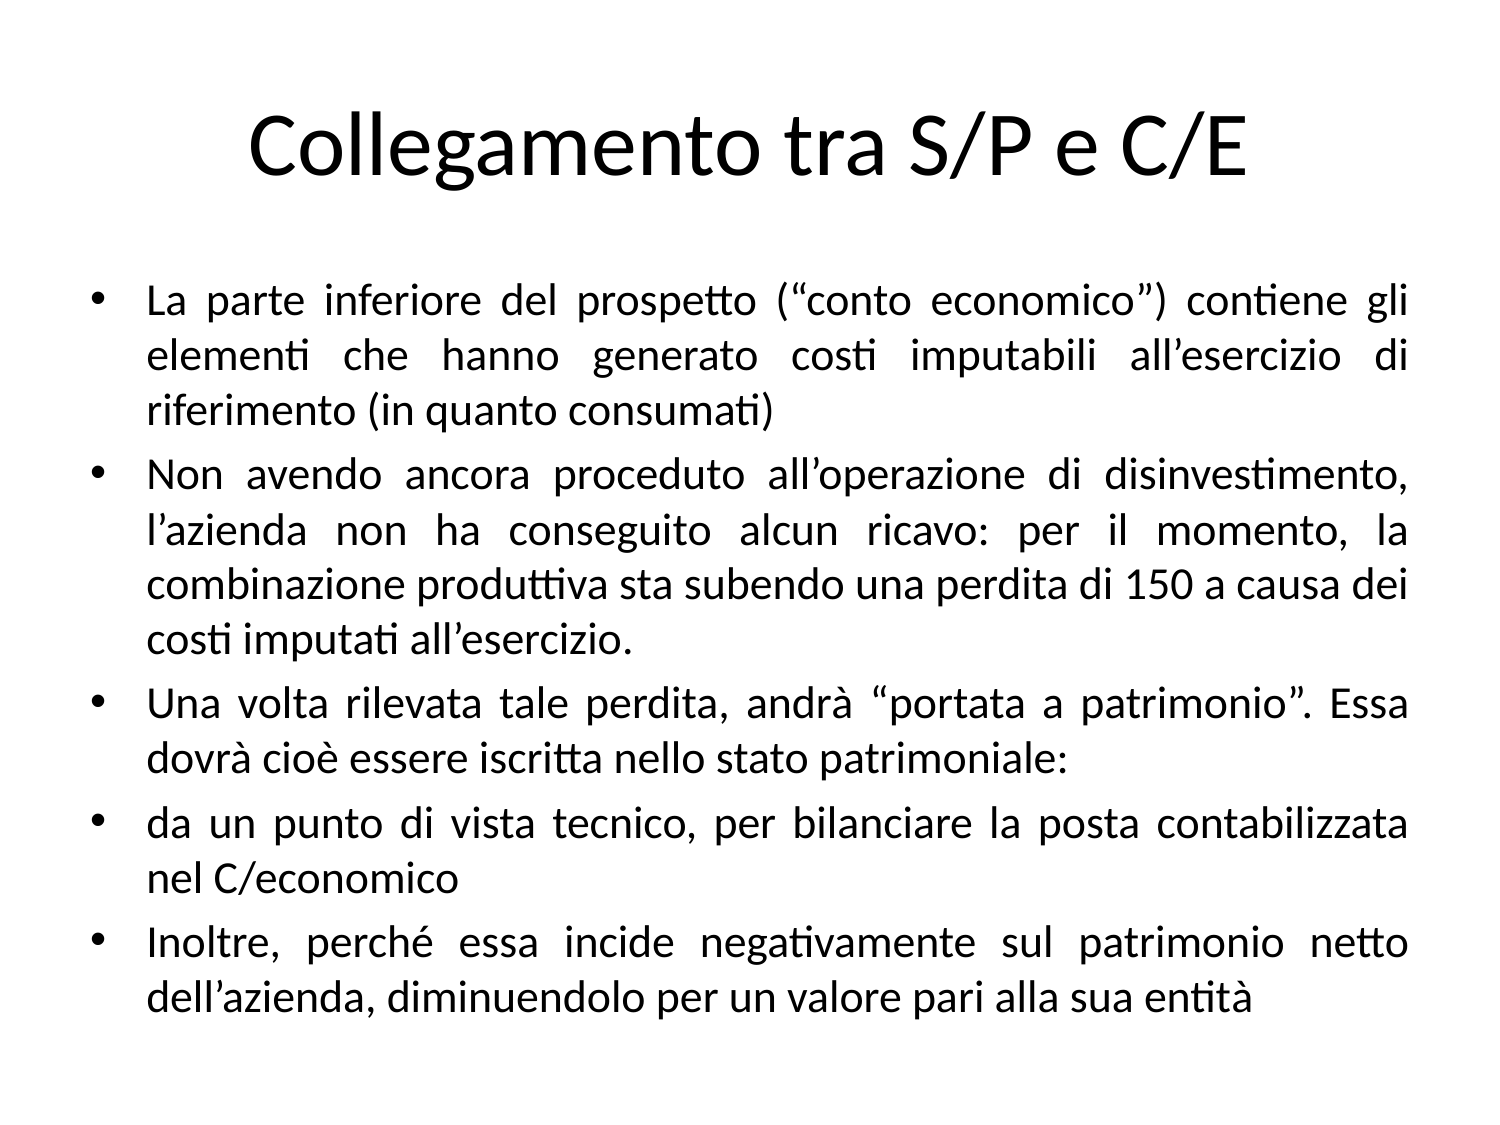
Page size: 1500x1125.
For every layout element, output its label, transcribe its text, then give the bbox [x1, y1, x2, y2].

title Collegamento tra S/P e C/E [75, 45, 1425, 233]
list La parte inferiore del prospetto (“conto economico”) contiene gli elementi che hanno generato costi imputabili all’esercizio di riferimento (in quanto consumati) Non avendo ancora proceduto all’operazione di disinvestimento, l’azienda non ha conseguito alcun ricavo: per il momento, la combinazione produttiva sta subendo una perdita di 150 a causa dei costi imputati all’esercizio. Una volta rilevata tale perdita, andrà “portata a patrimonio”. Essa dovrà cioè essere iscritta nello stato patrimoniale: da un punto di vista tecnico, per bilanciare la posta contabilizzata nel C/economico Inoltre, perché essa incide negativamente sul patrimonio netto dell’azienda, diminuendolo per un valore pari alla sua entità [75, 262, 1425, 1005]
